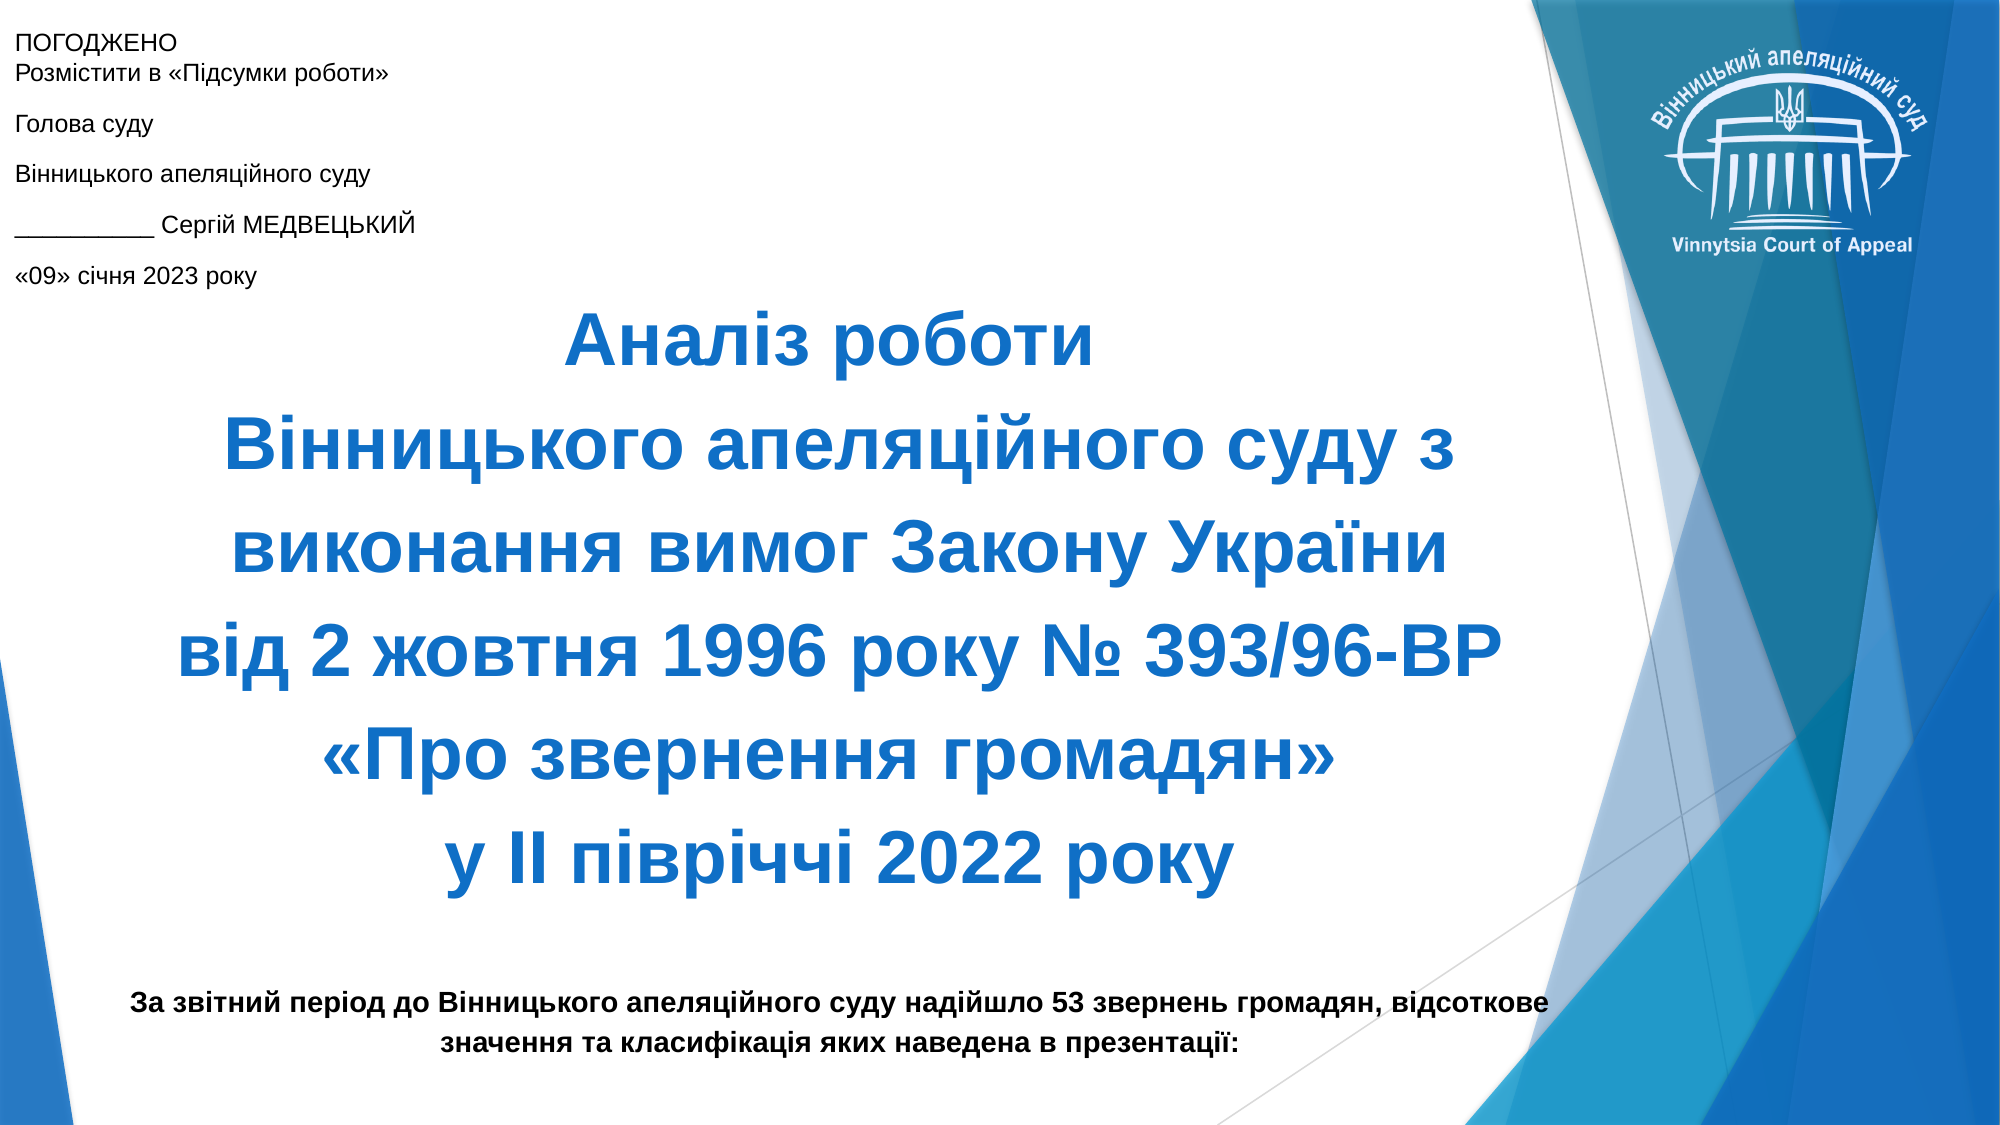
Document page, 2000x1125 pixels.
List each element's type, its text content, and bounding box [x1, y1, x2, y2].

text_box ПОГОДЖЕНО Розмістити в «Підсумки роботи» Голова суду Вінницького апеляційного суду __________ Сергій МЕДВЕЦЬКИЙ «09» січня 2023 року [0, 19, 1555, 297]
title Аналіз роботи Вінницького апеляційного суду з виконання вимог Закону України від 2 жовтня 1996 року № 393/96-ВР «Про звернення громадян» у ІІ півріччі 2022 року За звітний період до Вінницького апеляційного суду надійшло 53 звернень громадян, відсоткове значення та класифікація яких наведена в презентації: [78, 269, 1603, 941]
picture [1620, 0, 1957, 296]
